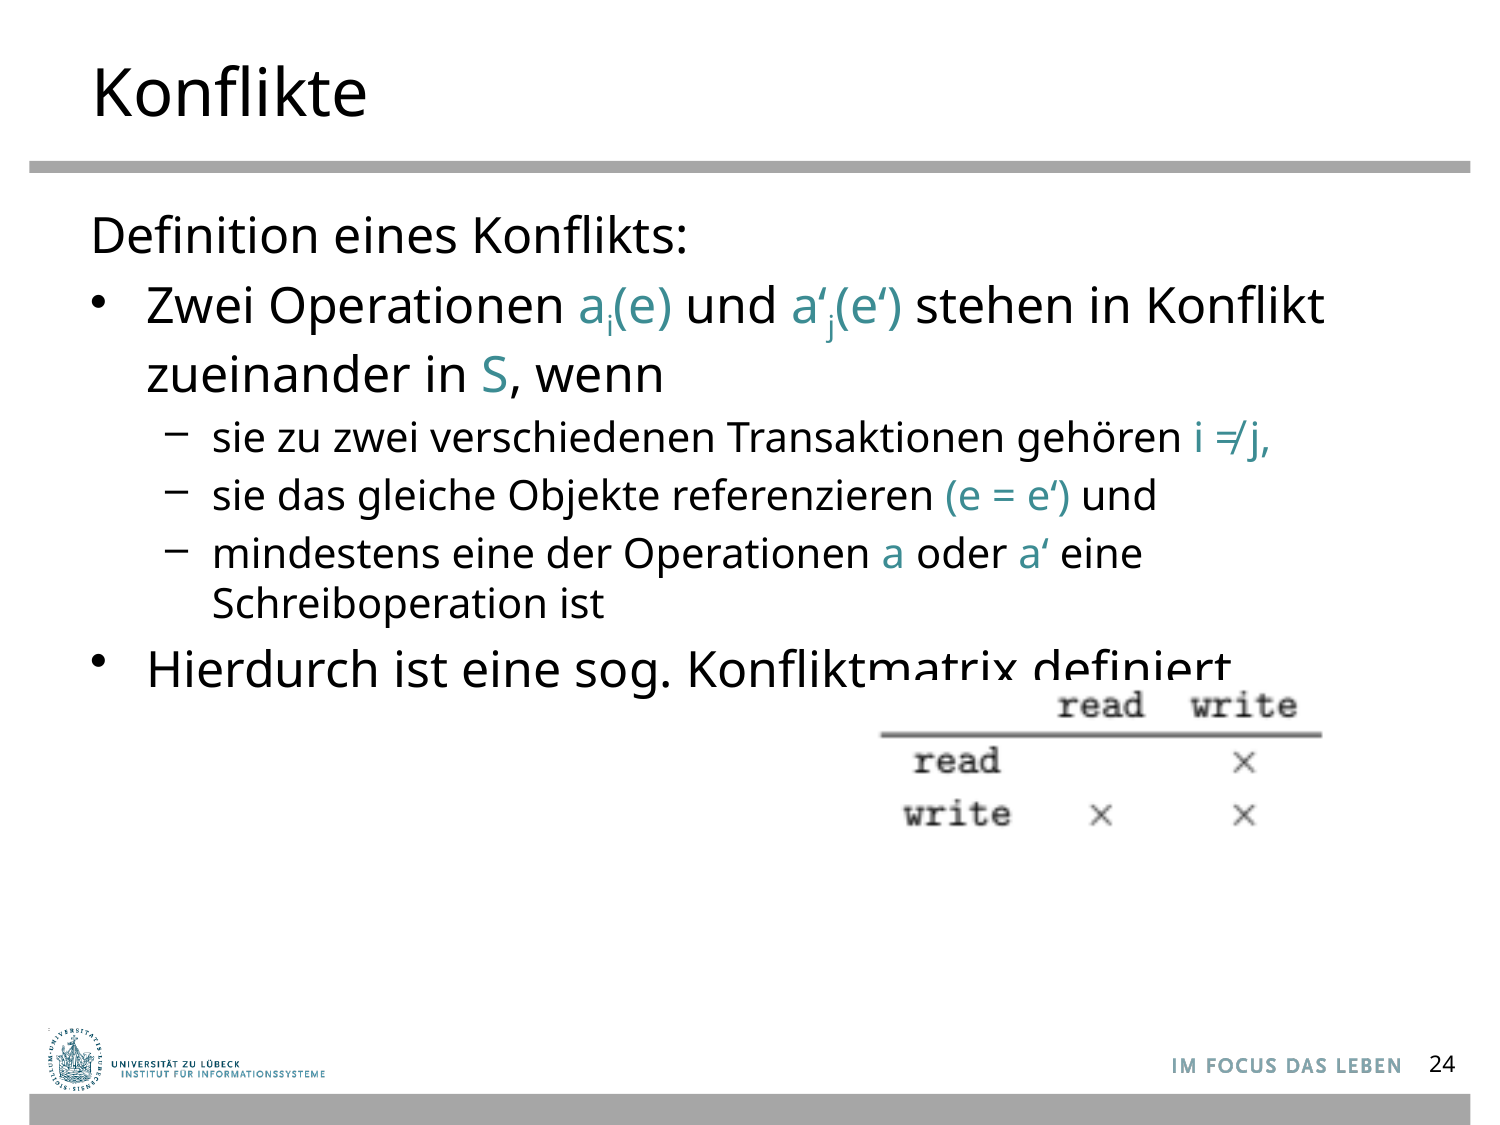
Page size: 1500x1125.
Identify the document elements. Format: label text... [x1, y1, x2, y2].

title Konflikte [76, 42, 1427, 126]
list Definition eines Konflikts: Zwei Operationen ai(e) und a‘j(e‘) stehen in Konflikt zueinander in S, wenn sie zu zwei verschiedenen Transaktionen gehören i ≠ j, sie das gleiche Objekte referenzieren (e = e‘) und mindestens eine der Operationen a oder a‘ eine Schreiboperation ist Hierdurch ist eine sog. Konfliktmatrix definiert [75, 196, 1425, 1012]
picture [867, 680, 1334, 839]
slide_number 24 [1305, 1050, 1471, 1083]
picture [1173, 1058, 1305, 1073]
